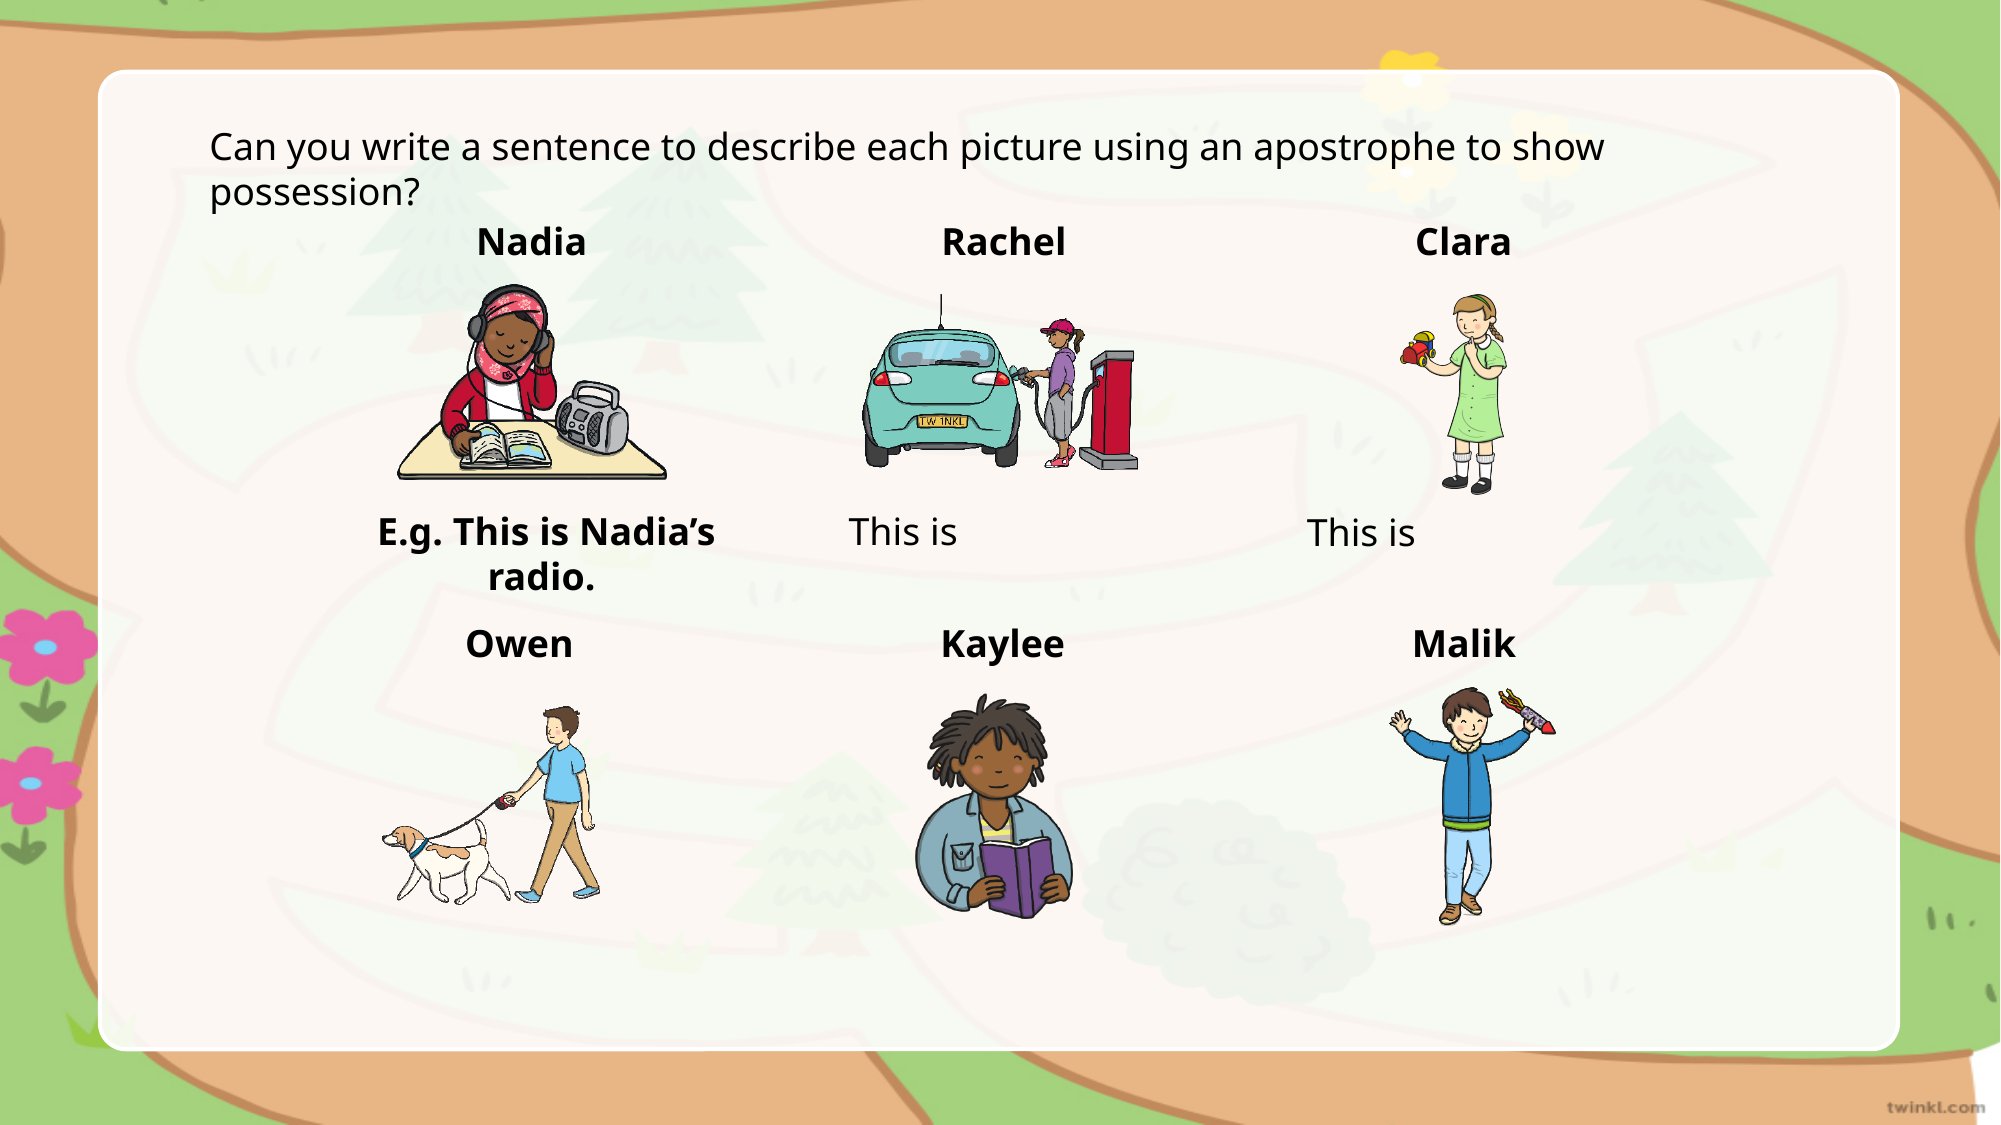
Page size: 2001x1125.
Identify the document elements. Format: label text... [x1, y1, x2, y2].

text_box Clara [1400, 210, 1528, 271]
text_box E.g. This is Nadia’s radio. [341, 500, 752, 605]
picture [0, 0, 2001, 1125]
text_box Can you write a sentence to describe each picture using an apostrophe to show possession? [194, 115, 1794, 221]
text_box Malik [1397, 612, 1531, 673]
text_box Owen [450, 612, 589, 672]
text_box Kaylee [925, 612, 1081, 673]
text_box This is [833, 500, 983, 561]
text_box Nadia [461, 210, 602, 271]
text_box This is [1292, 502, 1441, 562]
text_box Rachel [926, 210, 1082, 271]
